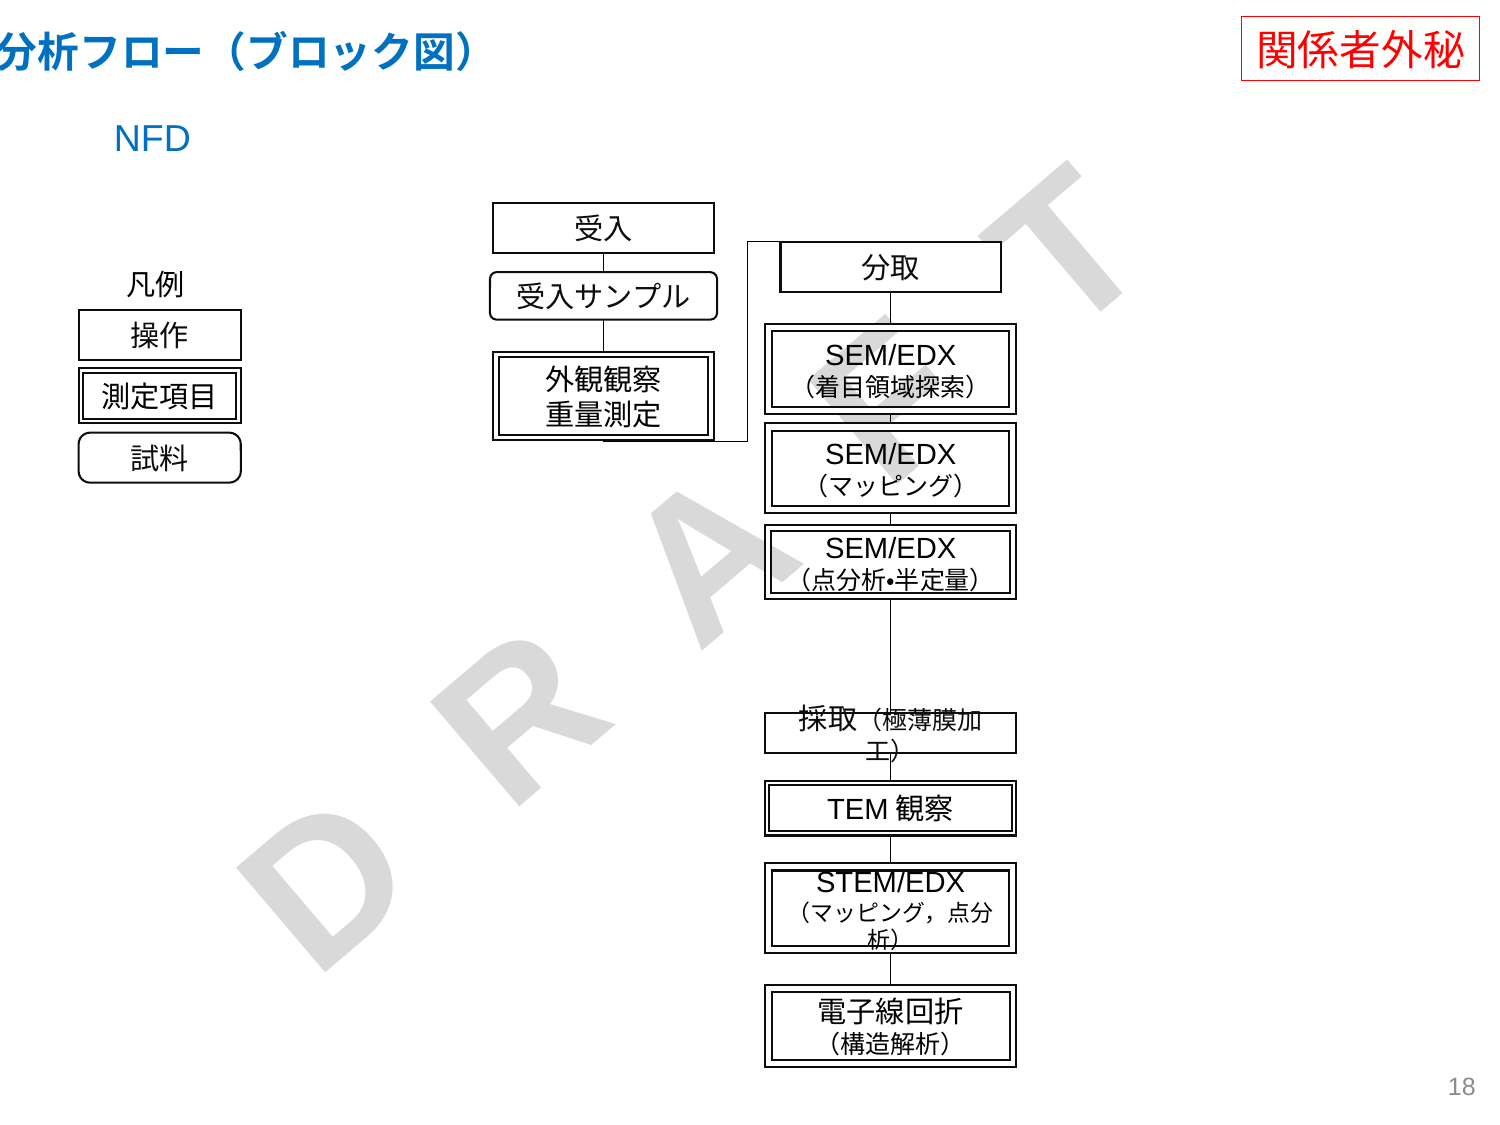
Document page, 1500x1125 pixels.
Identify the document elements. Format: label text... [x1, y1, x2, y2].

text_box 分析フロー（ブロック図） [0, 18, 512, 84]
text_box 分取 [847, 241, 1002, 293]
slide_number 18 [1153, 1055, 1491, 1116]
text_box TEM観察 [764, 780, 1017, 837]
text_box SEM/EDX （マッピング） [764, 422, 1017, 514]
text_box 関係者外秘 [1241, 16, 1480, 81]
text_box 測定項目 [78, 367, 242, 424]
text_box NFD [99, 106, 206, 167]
text_box 操作 [78, 309, 242, 361]
text_box 受入サンプル [488, 271, 647, 321]
text_box SEM/EDX （着目領域探索） [847, 323, 1017, 415]
text_box 電子線回折 （構造解析） [764, 984, 1017, 1068]
text_box STEM/EDX （マッピング，点分析） [764, 862, 1017, 954]
text_box 外観観察 重量測定 [492, 351, 647, 441]
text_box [647, 197, 847, 485]
text_box 受入 [492, 202, 647, 254]
text_box SEM/EDX （点分析・半定量） [764, 524, 1017, 600]
text_box 採取（極薄膜加工） [764, 712, 1017, 754]
text_box 凡例 [111, 259, 200, 309]
text_box 試料 [77, 431, 242, 484]
